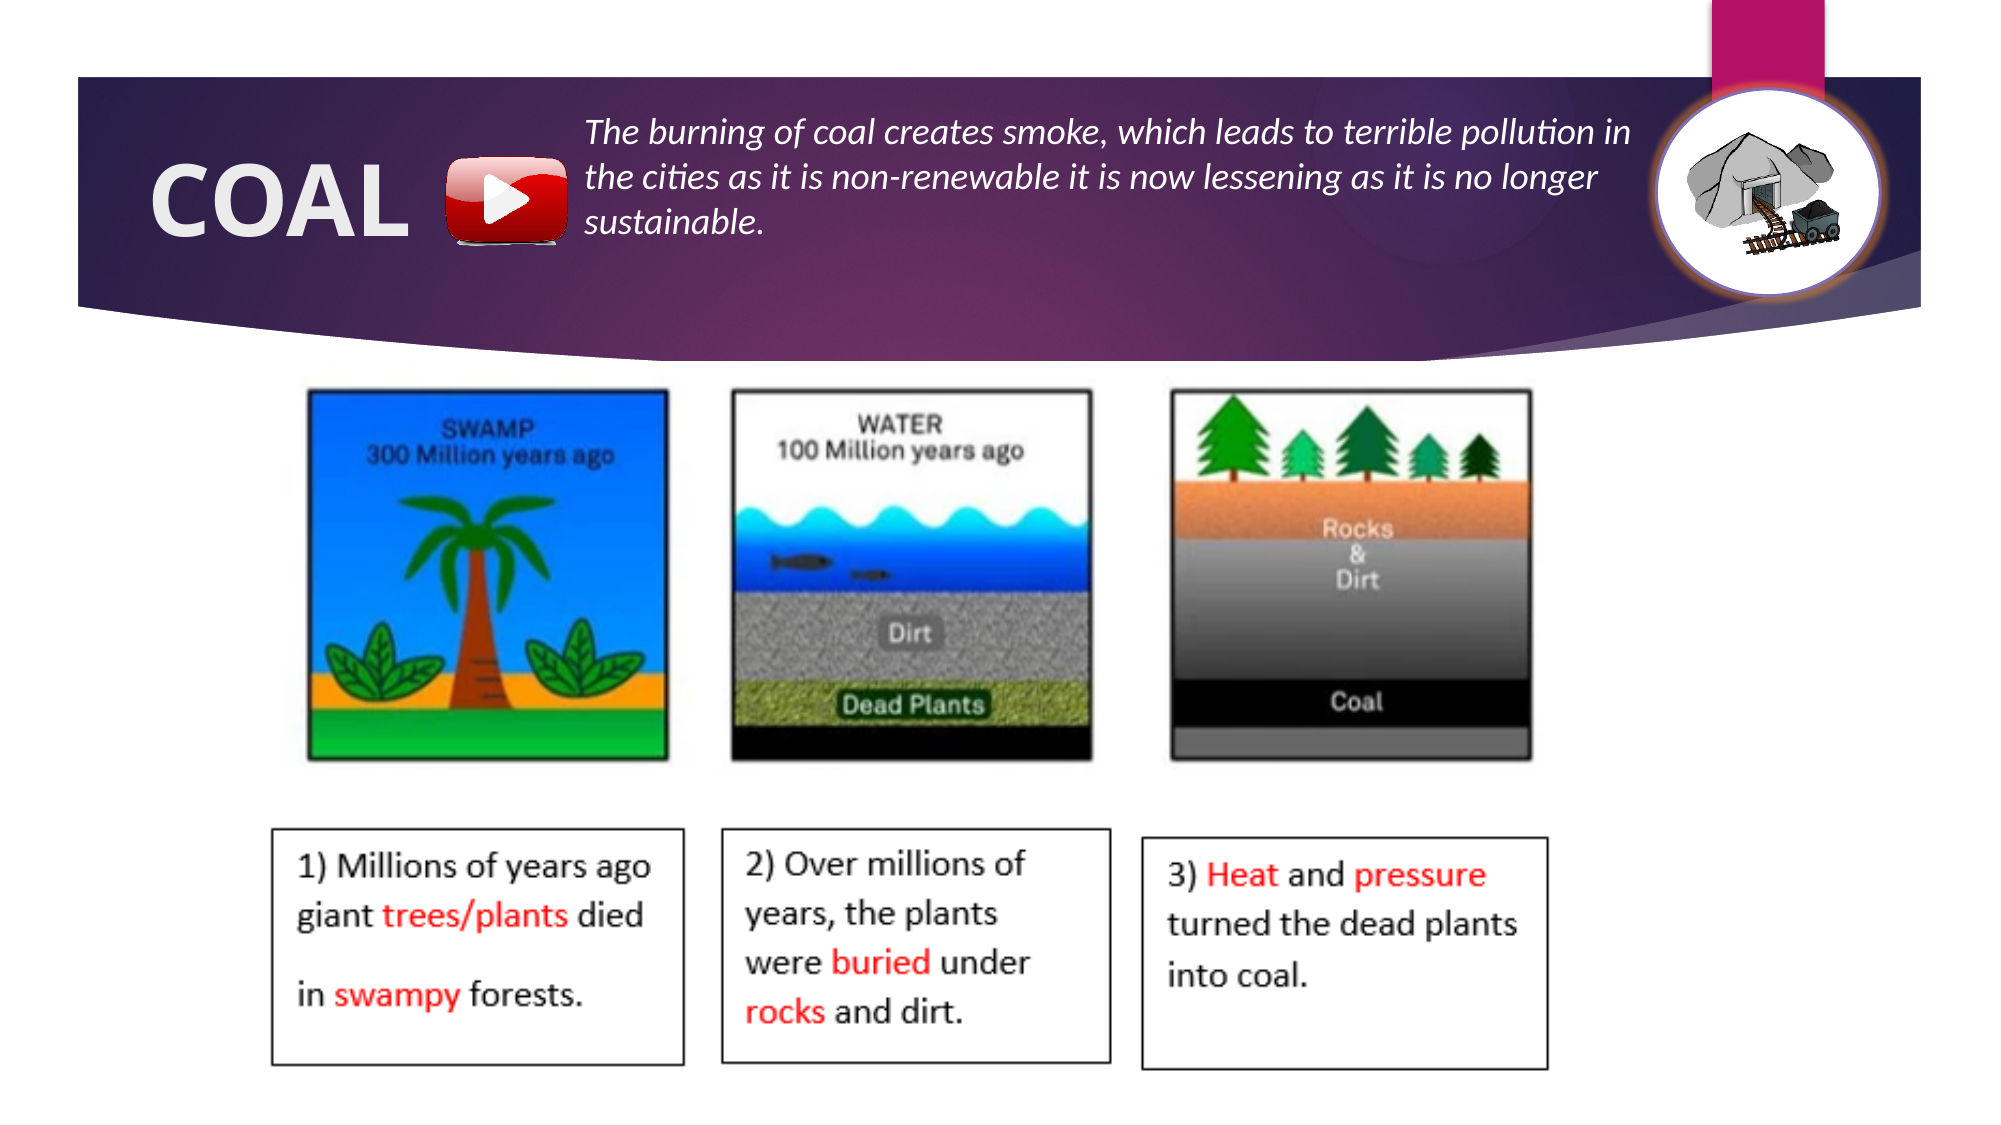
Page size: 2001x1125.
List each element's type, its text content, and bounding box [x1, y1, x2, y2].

text_box The burning of coal creates smoke, which leads to terrible pollution in the cities as it is non-renewable it is now lessening as it is no longer sustainable. [569, 99, 1650, 250]
title COAL [132, 138, 569, 255]
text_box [1655, 88, 1881, 296]
title COAL [569, 250, 1570, 255]
picture [444, 155, 568, 249]
picture [230, 360, 1570, 1075]
